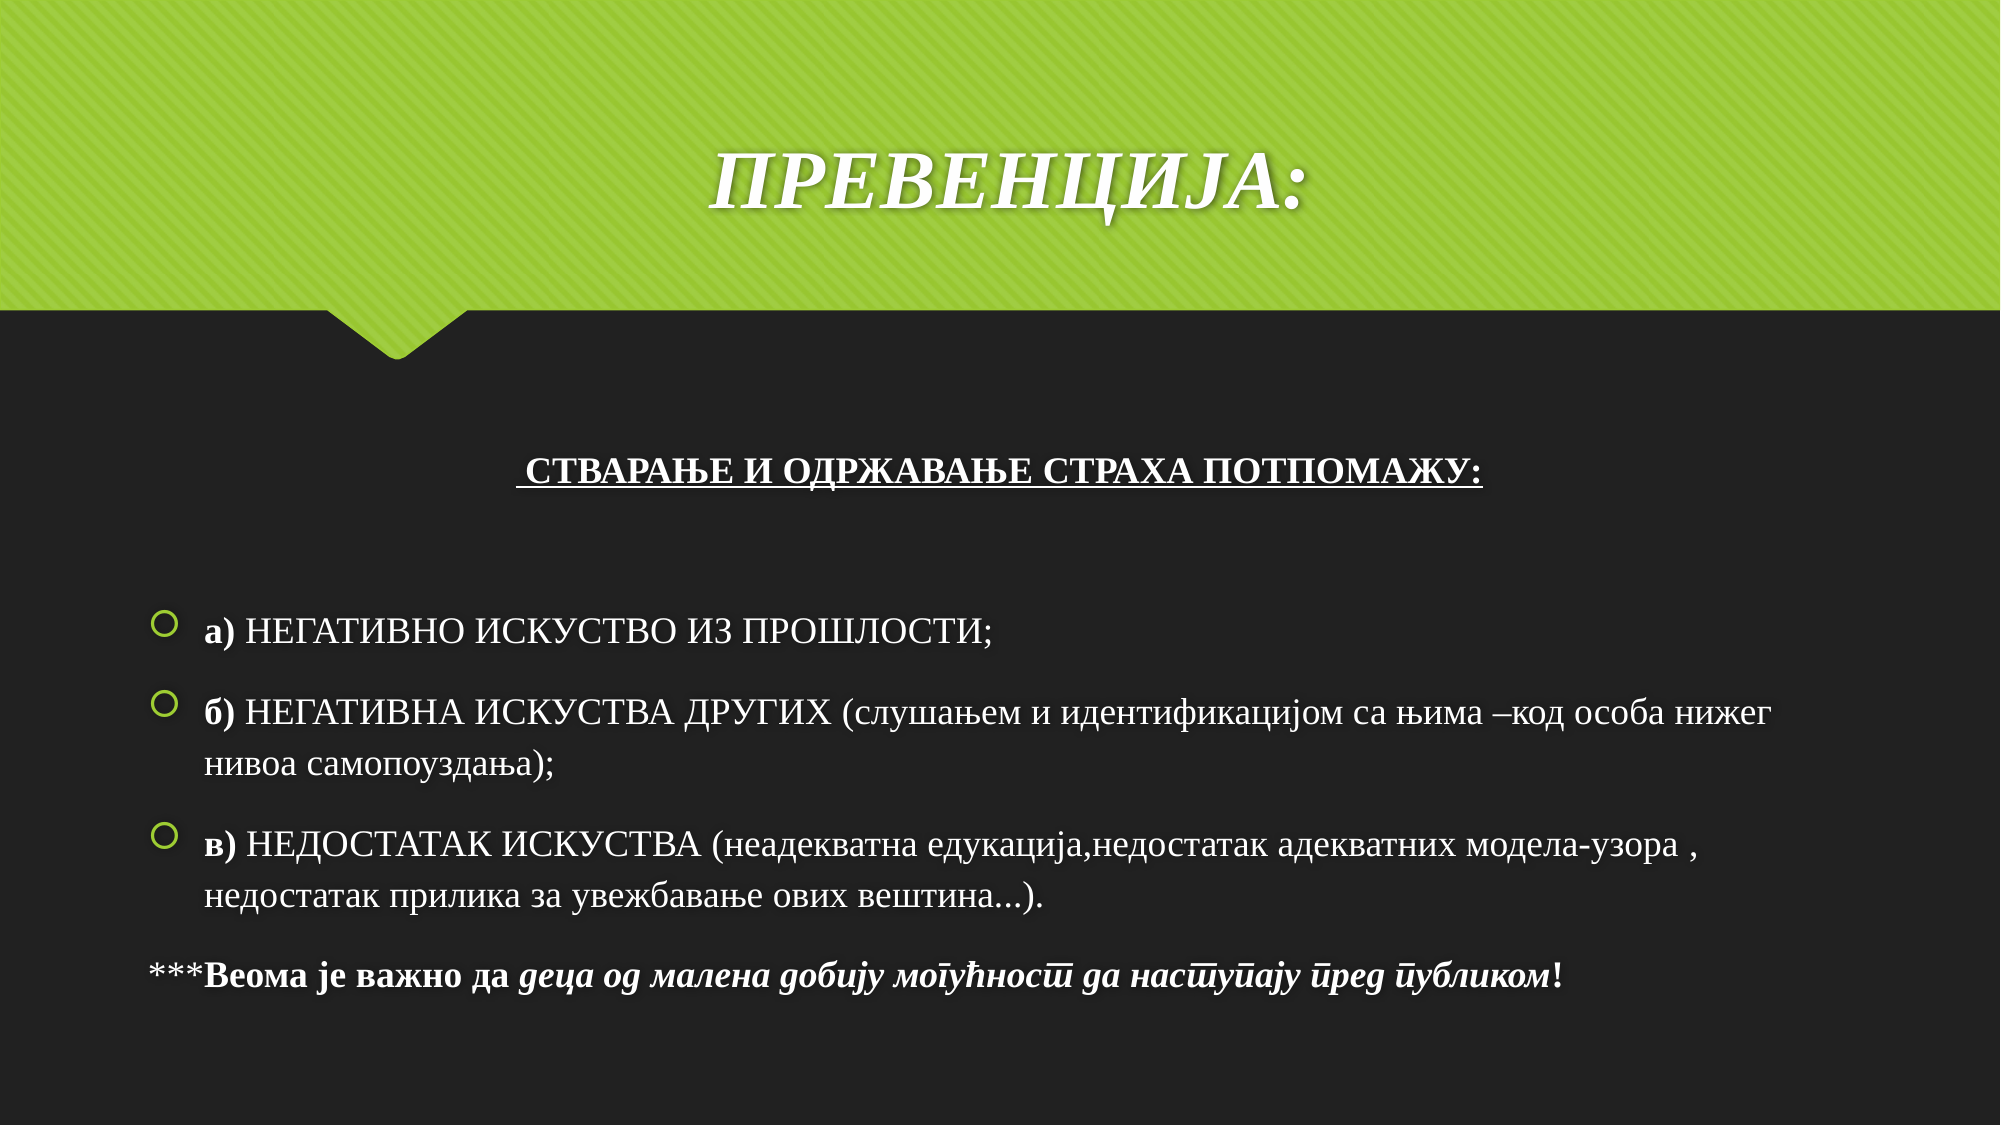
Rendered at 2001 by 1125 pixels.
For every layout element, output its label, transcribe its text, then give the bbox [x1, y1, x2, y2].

list СТВАРАЊЕ И ОДРЖАВАЊЕ СТРАХА ПОТПОМАЖУ: а) НЕГАТИВНО ИСКУСТВО ИЗ ПРОШЛОСТИ; б) НЕГАТИВНА ИСКУСТВА ДРУГИХ (слушањем и идентификацијом са њима –код особа нижег нивоа самопоуздања); в) НЕДОСТАТАК ИСКУСТВА (неадекватна едукација,недостатак адекватних модела-узора , недостатак прилика за увежбавање ових вештина...). ***Веома је важно да деца од малена добију могућност да наступају пред публиком! [132, 364, 1866, 1071]
title ПРЕВЕНЦИЈА: [132, 73, 1868, 233]
